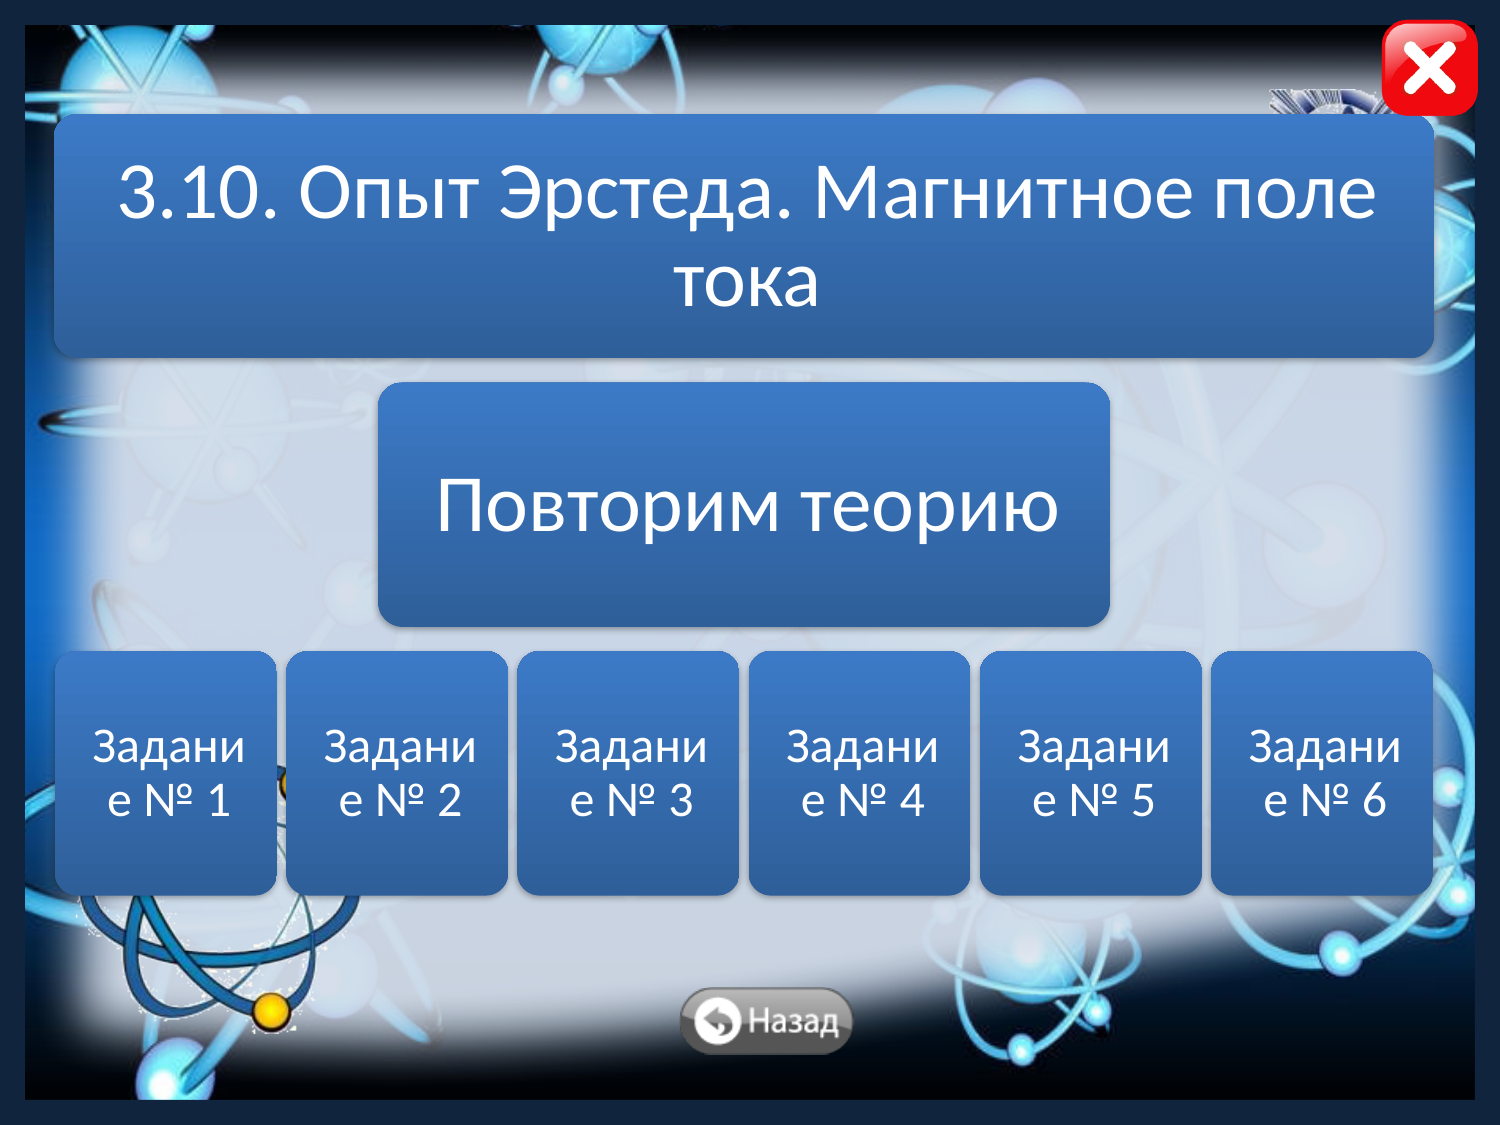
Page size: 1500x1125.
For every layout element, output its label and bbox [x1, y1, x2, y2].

picture [25, 14, 1483, 1099]
text_box [52, 113, 1436, 897]
